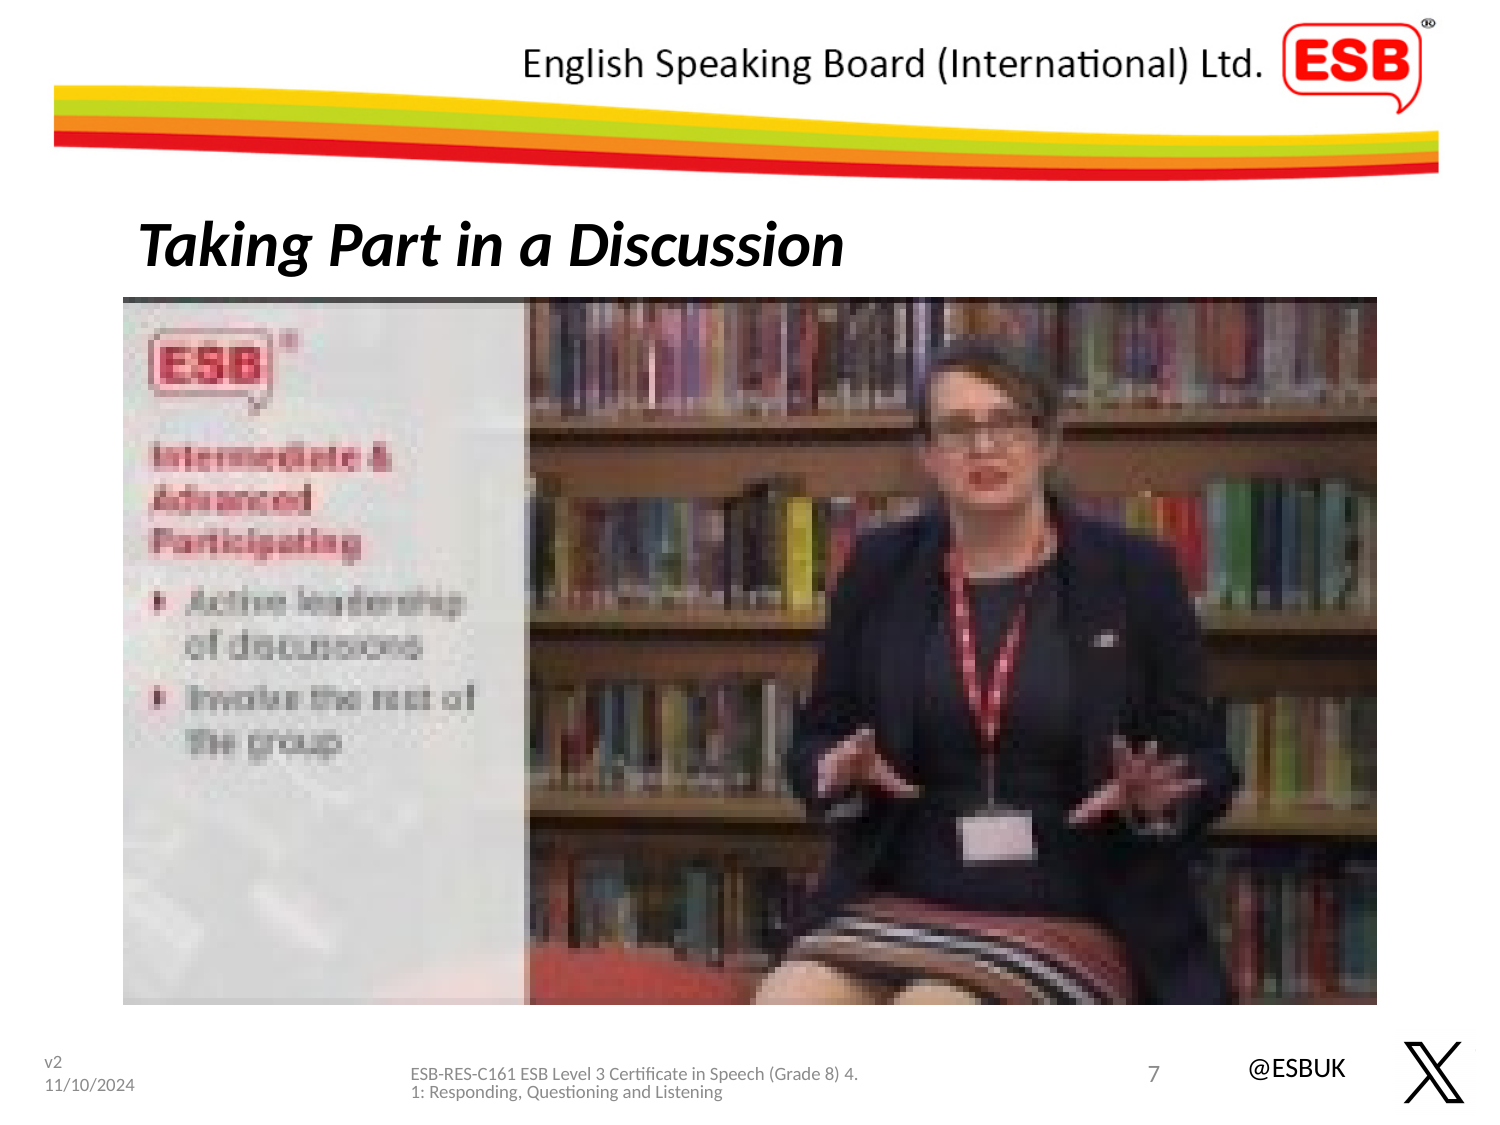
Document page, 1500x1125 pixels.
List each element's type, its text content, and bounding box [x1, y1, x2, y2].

slide_number 7 [930, 1042, 1176, 1103]
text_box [122, 296, 1378, 1006]
picture [1395, 1029, 1476, 1116]
picture [0, 0, 1500, 189]
title Taking Part in a Discussion [122, 194, 1417, 297]
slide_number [29, 1042, 167, 1103]
footer ESB-RES-C161 ESB Level 3 Certificate in Speech (Grade 8) 4.1: Responding, Questioning and Listening [395, 1042, 874, 1103]
